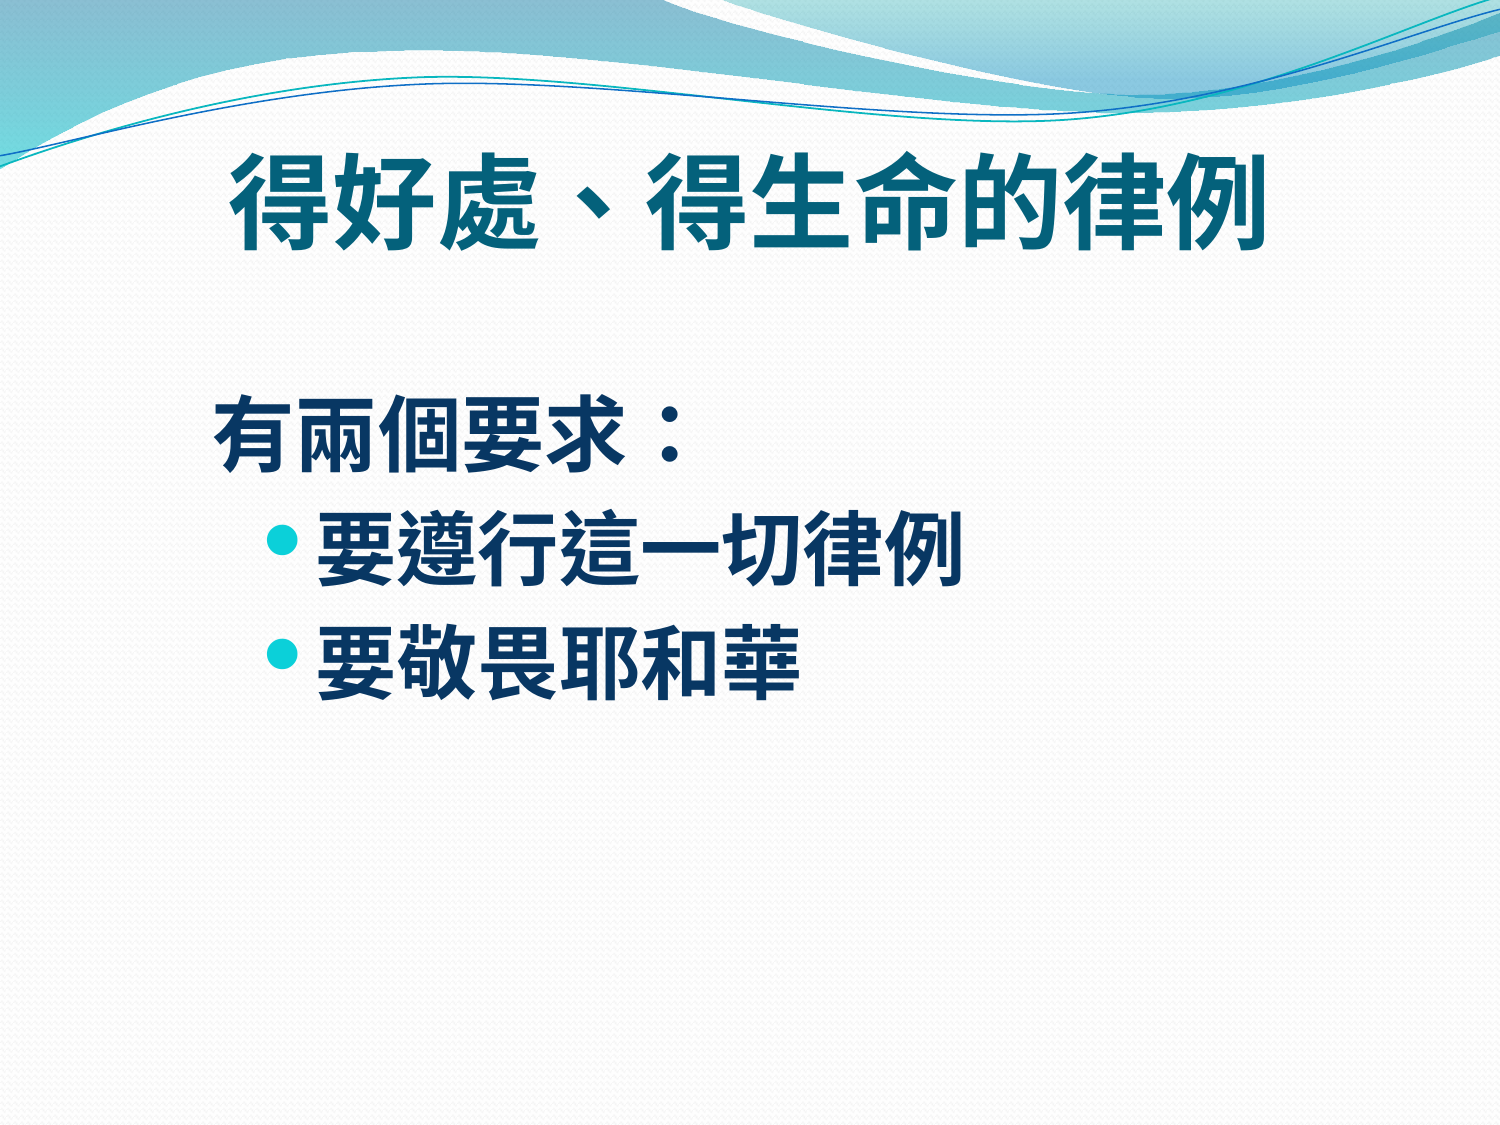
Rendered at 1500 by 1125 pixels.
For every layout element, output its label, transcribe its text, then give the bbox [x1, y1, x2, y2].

list 有兩個要求： 要遵行這一切律例 要敬畏耶和華 [87, 375, 1438, 900]
title 得好處、得生命的律例 [75, 75, 1425, 263]
